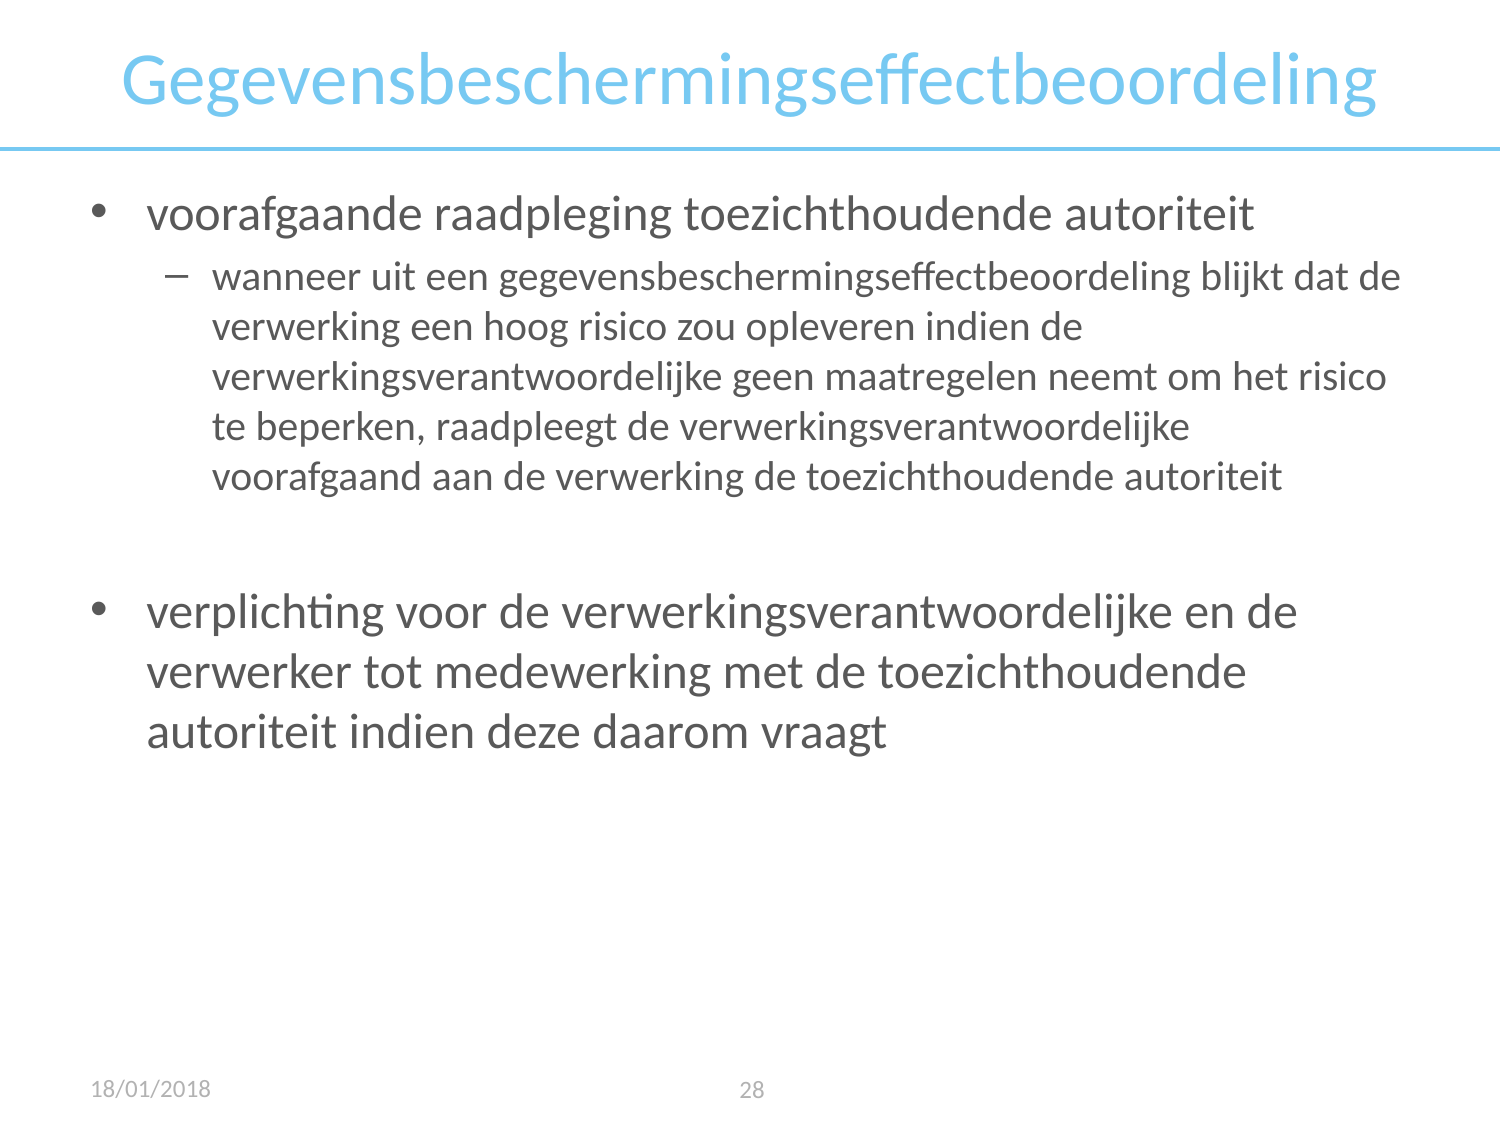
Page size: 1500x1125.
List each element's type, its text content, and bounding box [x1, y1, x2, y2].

slide_number 28 [577, 1058, 928, 1119]
title Gegevensbeschermingseffectbeoordeling [0, 0, 1500, 149]
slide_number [75, 1057, 425, 1118]
list voorafgaande raadpleging toezichthoudende autoriteit wanneer uit een gegevensbeschermingseffectbeoordeling blijkt dat de verwerking een hoog risico zou opleveren indien de verwerkingsverantwoordelijke geen maatregelen neemt om het risico te beperken, raadpleegt de verwerkingsverantwoordelijke voorafgaand aan de verwerking de toezichthoudende autoriteit verplichting voor de verwerkingsverantwoordelijke en de verwerker tot medewerking met de toezichthoudende autoriteit indien deze daarom vraagt [75, 172, 1425, 1035]
